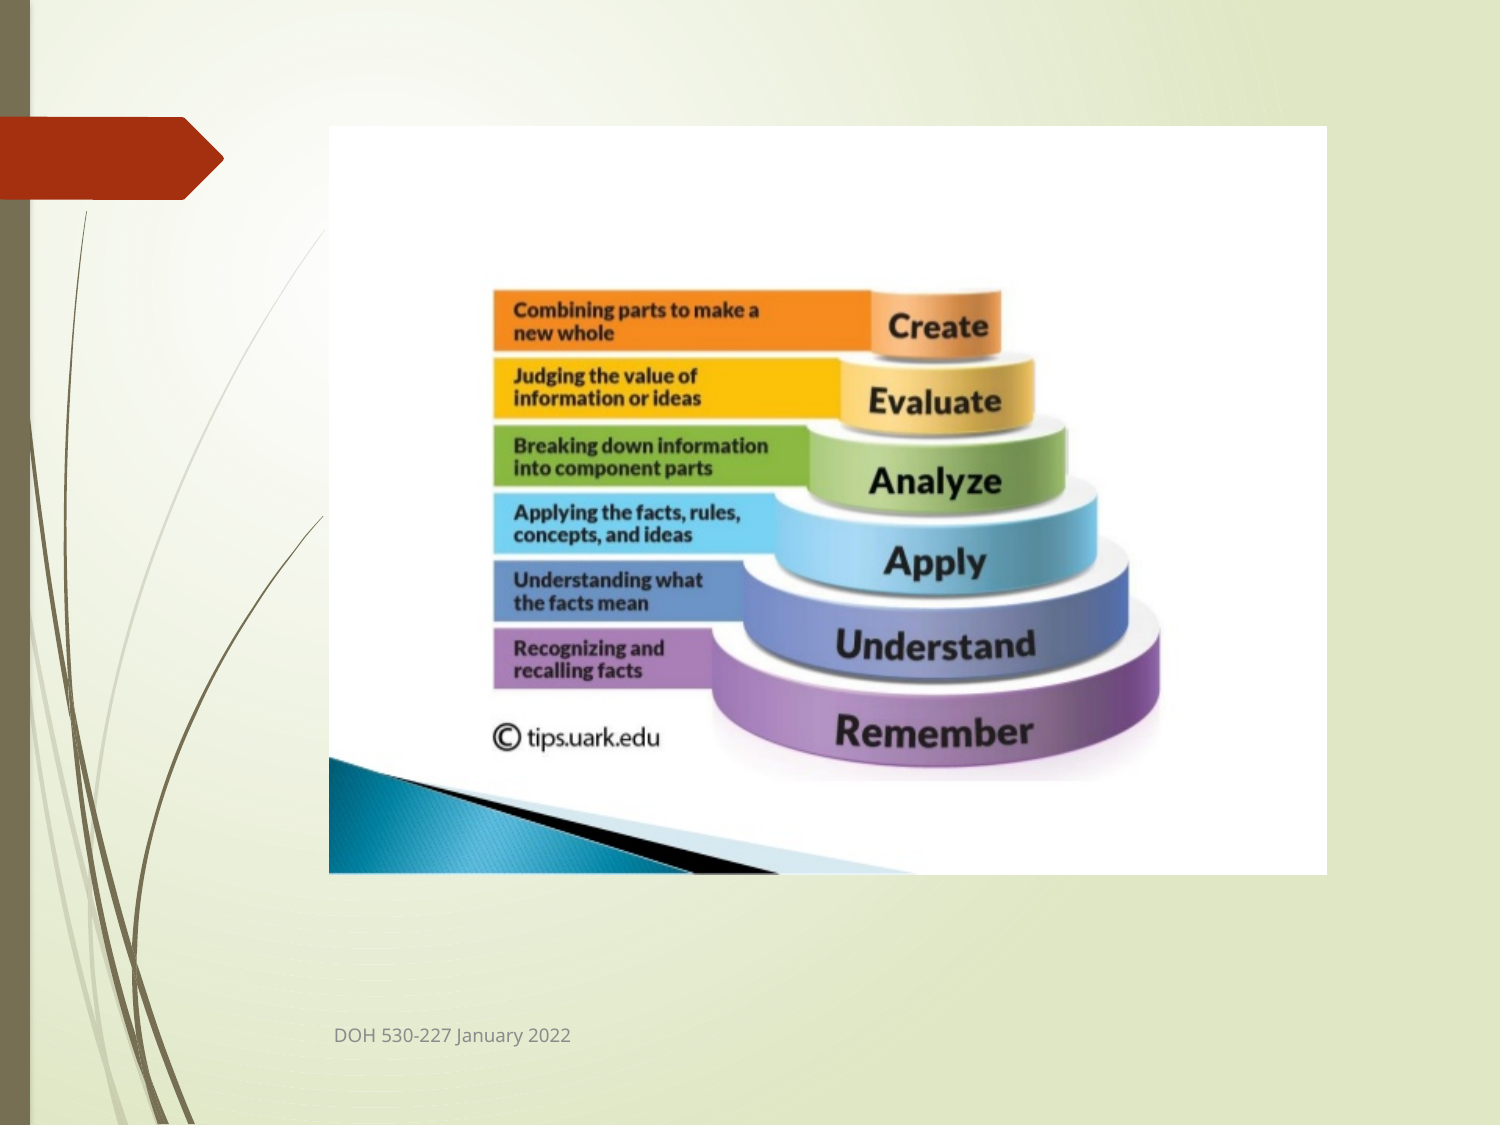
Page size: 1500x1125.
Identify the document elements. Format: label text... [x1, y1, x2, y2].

footer DOH 530-227 January 2022 [318, 1006, 1257, 1067]
picture [329, 126, 1327, 876]
